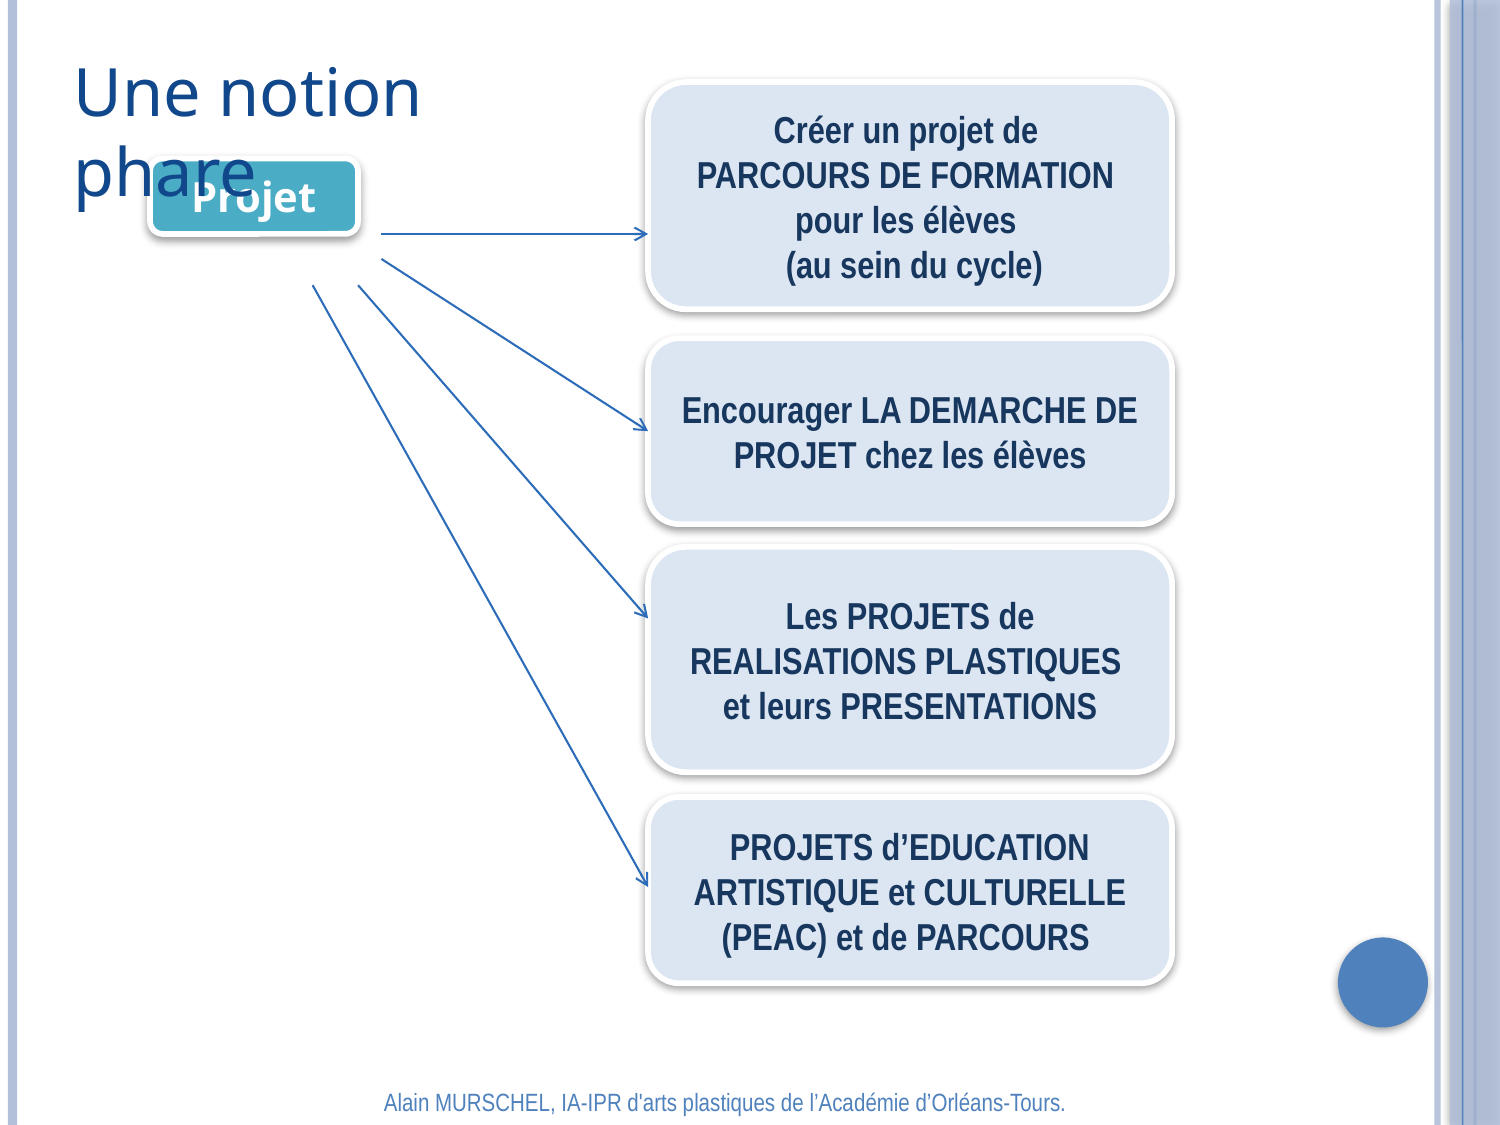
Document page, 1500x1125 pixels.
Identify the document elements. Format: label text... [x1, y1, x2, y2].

text_box PROJETS d’EDUCATION ARTISTIQUE et CULTURELLE (PEAC) et de PARCOURS [645, 794, 1175, 987]
text_box Créer un projet de PARCOURS DE FORMATION pour les élèves (au sein du cycle) [645, 79, 1175, 313]
text_box Projet [147, 218, 361, 237]
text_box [312, 284, 649, 888]
text_box Les PROJETS de REALISATIONS PLASTIQUES et leurs PRESENTATIONS [654, 543, 1175, 776]
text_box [380, 258, 649, 282]
footer Alain MURSCHEL, IA-IPR d'arts plastiques de l’Académie d’Orléans-Tours. [0, 1077, 1452, 1125]
text_box Une notion phare [59, 42, 481, 218]
text_box Encourager LA DEMARCHE DE PROJET chez les élèves [655, 335, 1175, 527]
